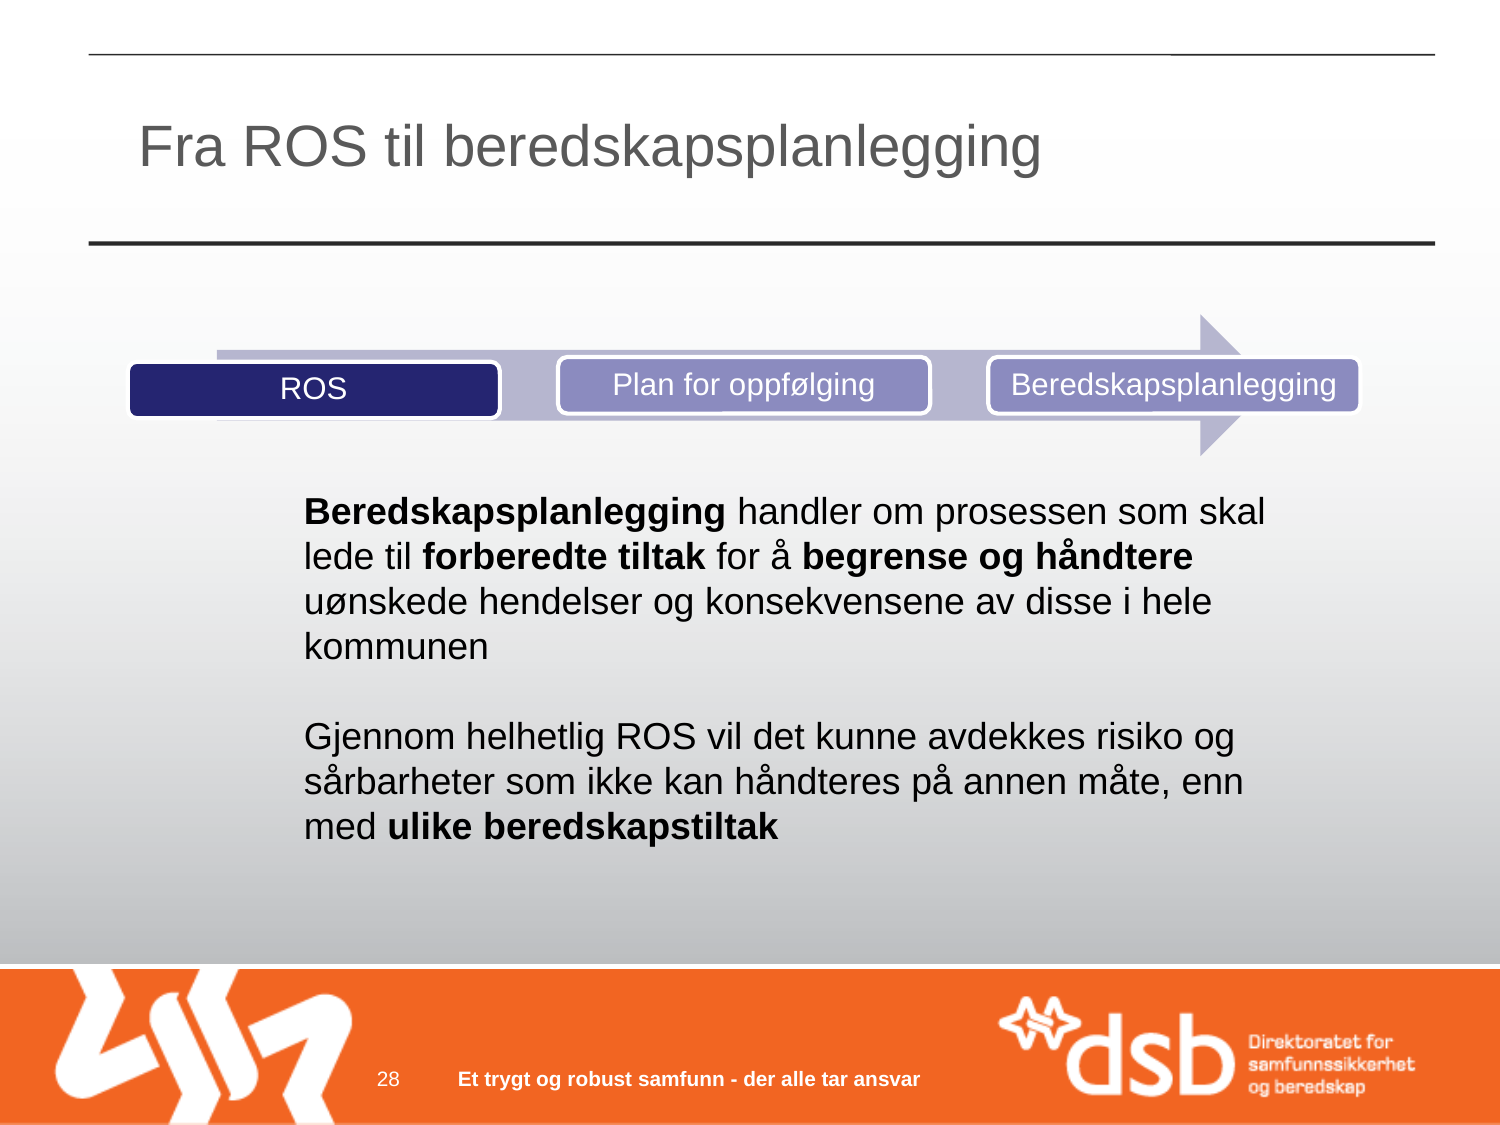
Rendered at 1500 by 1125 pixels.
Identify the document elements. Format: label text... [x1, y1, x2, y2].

picture [0, 969, 1500, 1125]
footer Et trygt og robust samfunn - der alle tar ansvar [442, 1058, 1022, 1125]
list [123, 314, 1365, 457]
slide_number 28 [64, 1058, 416, 1125]
title Fra ROS til beredskapsplanlegging [123, 77, 1306, 210]
picture [0, 18, 1500, 964]
text_box Beredskapsplanlegging handler om prosessen som skal lede til forberedte tiltak for å begrense og håndtere uønskede hendelser og konsekvensene av disse i hele kommunen Gjennom helhetlig ROS vil det kunne avdekkes risiko og sårbarheter som ikke kan håndteres på annen måte, enn med ulike beredskapstiltak [289, 479, 1329, 900]
